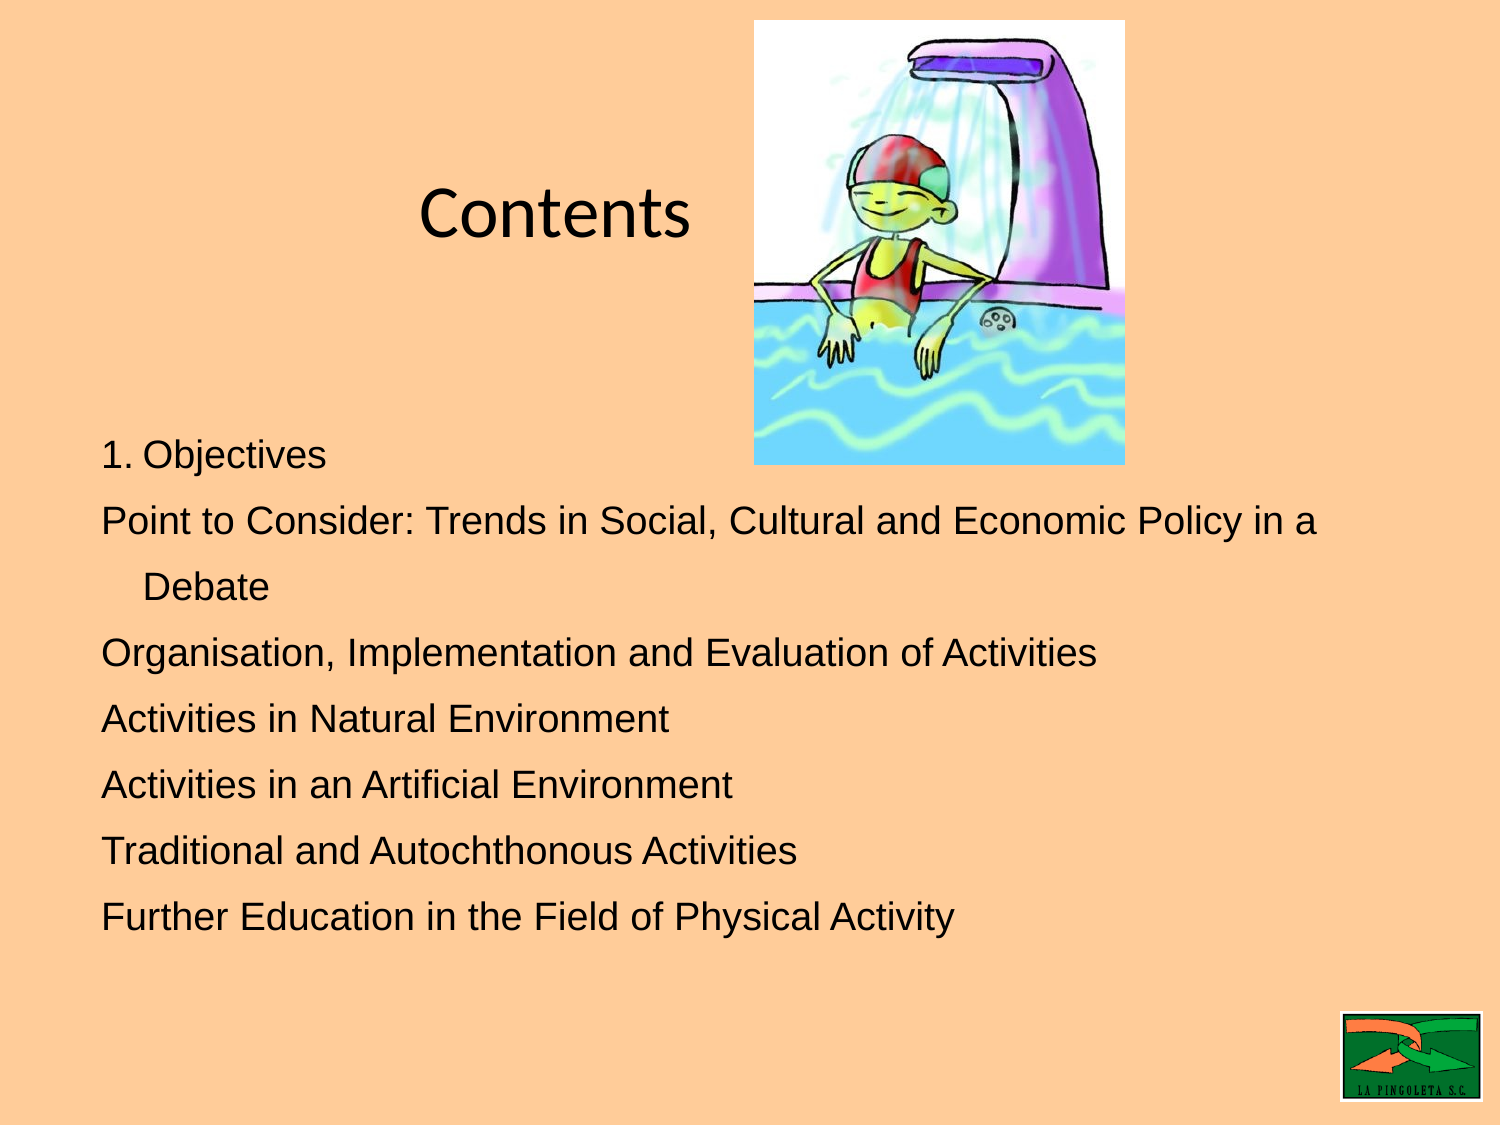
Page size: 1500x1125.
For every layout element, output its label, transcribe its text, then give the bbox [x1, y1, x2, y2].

picture [754, 20, 1125, 465]
title Objectives Point to Consider: Trends in Social, Cultural and Economic Policy in a Debate Organisation, Implementation and Evaluation of Activities Activities in Natural Environment Activities in an Artificial Environment Traditional and Autochthonous Activities Further Education in the Field of Physical Activity [71, 375, 1413, 974]
picture [1340, 1011, 1483, 1103]
text_box Contents [412, 155, 701, 260]
